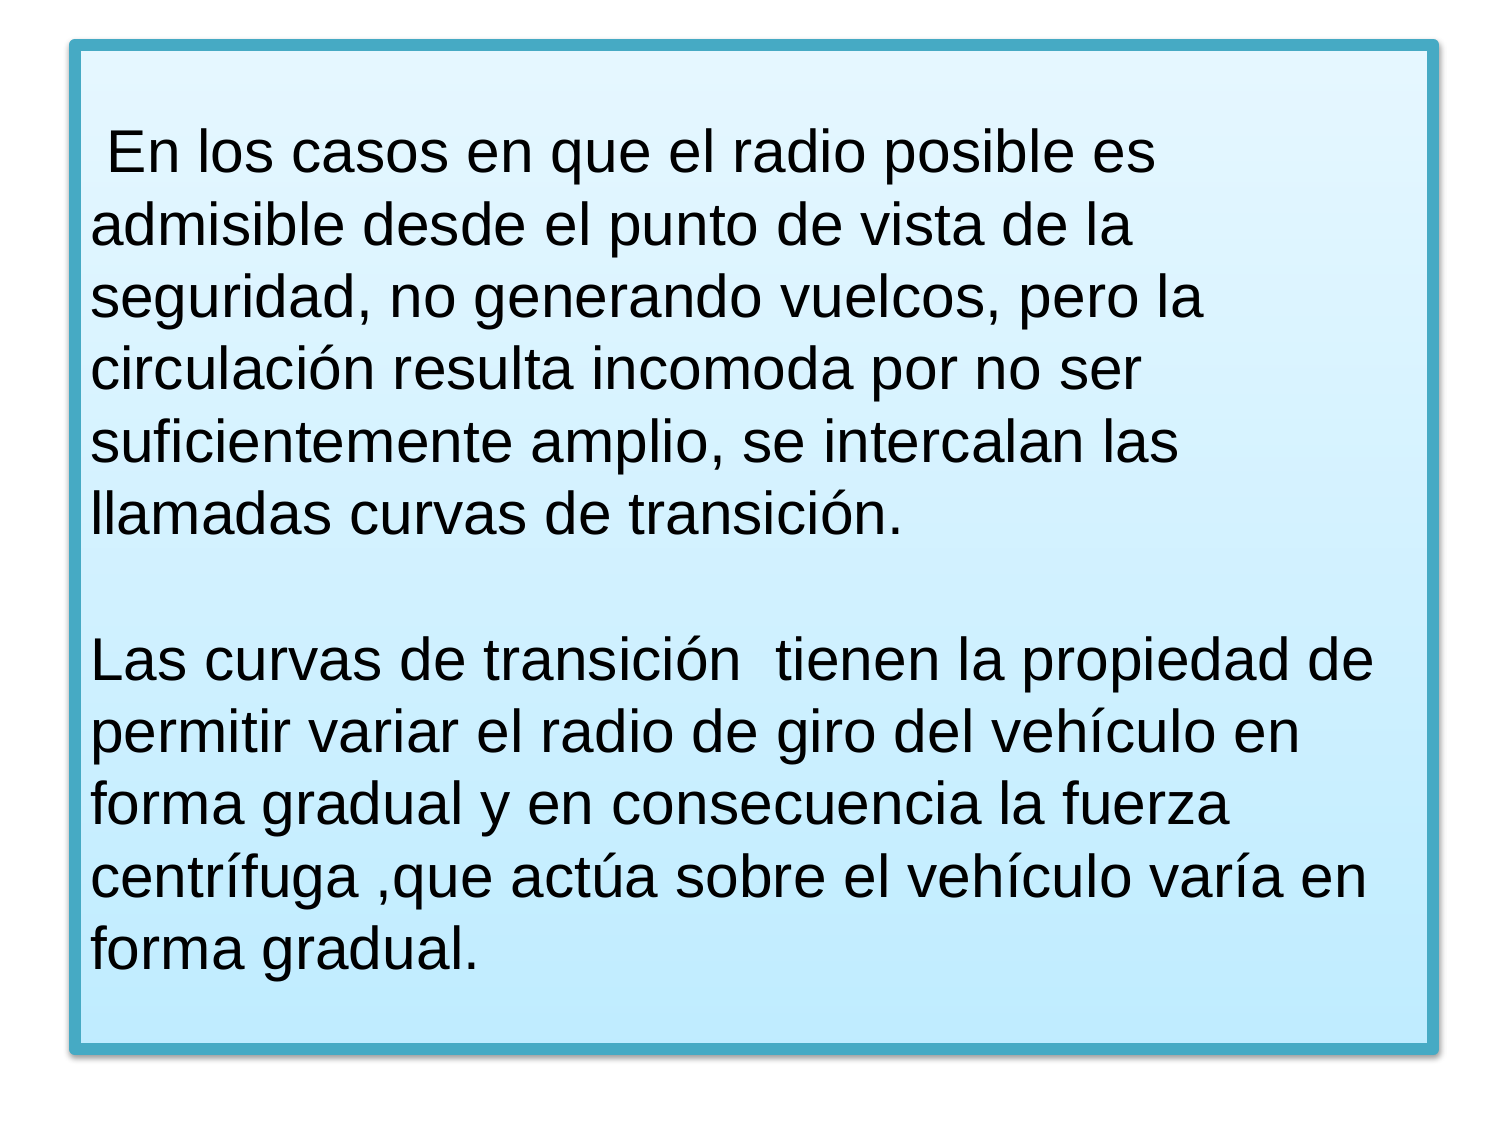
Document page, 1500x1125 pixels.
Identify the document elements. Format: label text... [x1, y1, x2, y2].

title En los casos en que el radio posible es admisible desde el punto de vista de la seguridad, no generando vuelcos, pero la circulación resulta incomoda por no ser suficientemente amplio, se intercalan las llamadas curvas de transición. Las curvas de transición tienen la propiedad de permitir variar el radio de giro del vehículo en forma gradual y en consecuencia la fuerza centrífuga ,que actúa sobre el vehículo varía en forma gradual. [74, 44, 1434, 1050]
